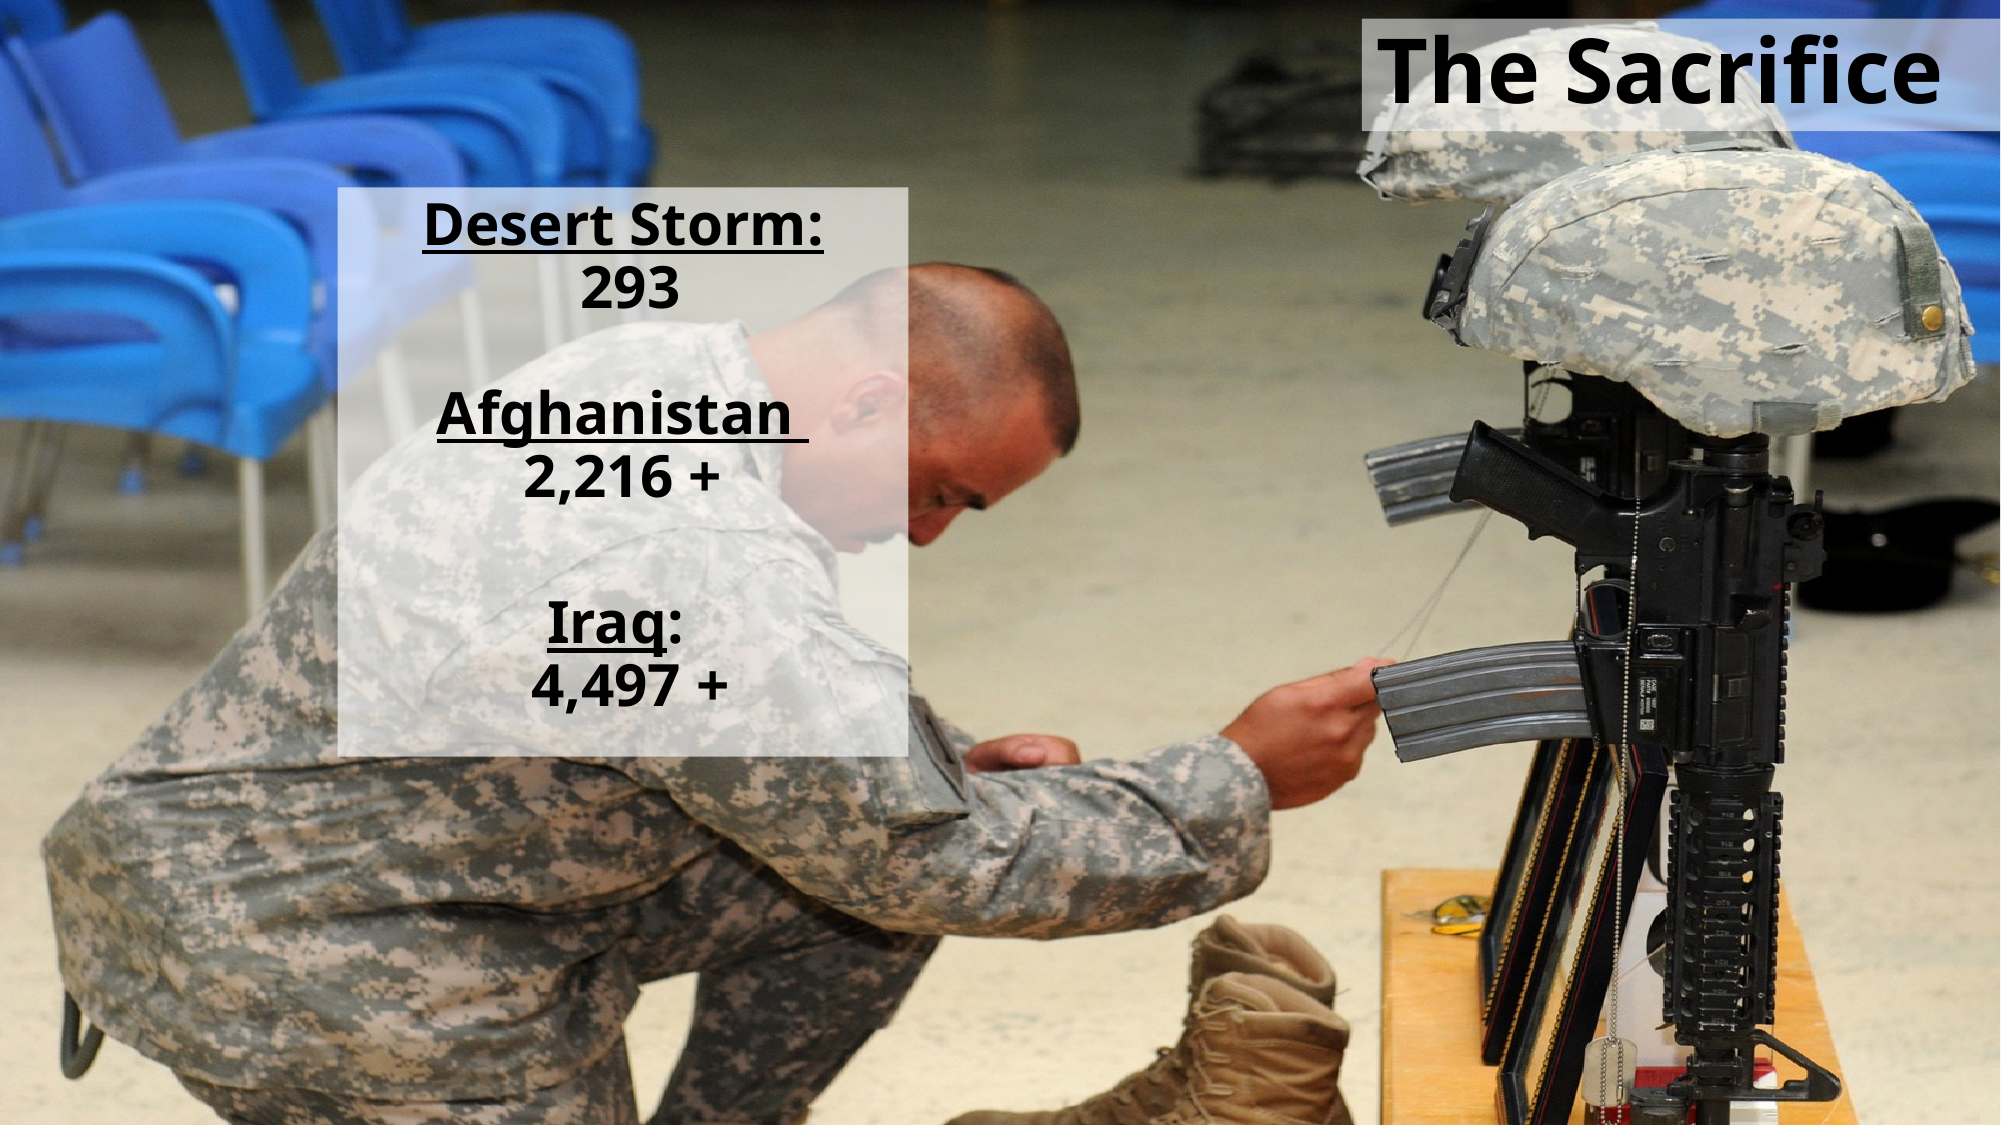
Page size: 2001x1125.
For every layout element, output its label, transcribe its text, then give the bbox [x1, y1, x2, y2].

title The Sacrifice [1361, 18, 2000, 132]
picture [0, 0, 2001, 1125]
list Desert Storm: 293 Afghanistan 2,216 + Iraq: 4,497 + [337, 187, 909, 757]
